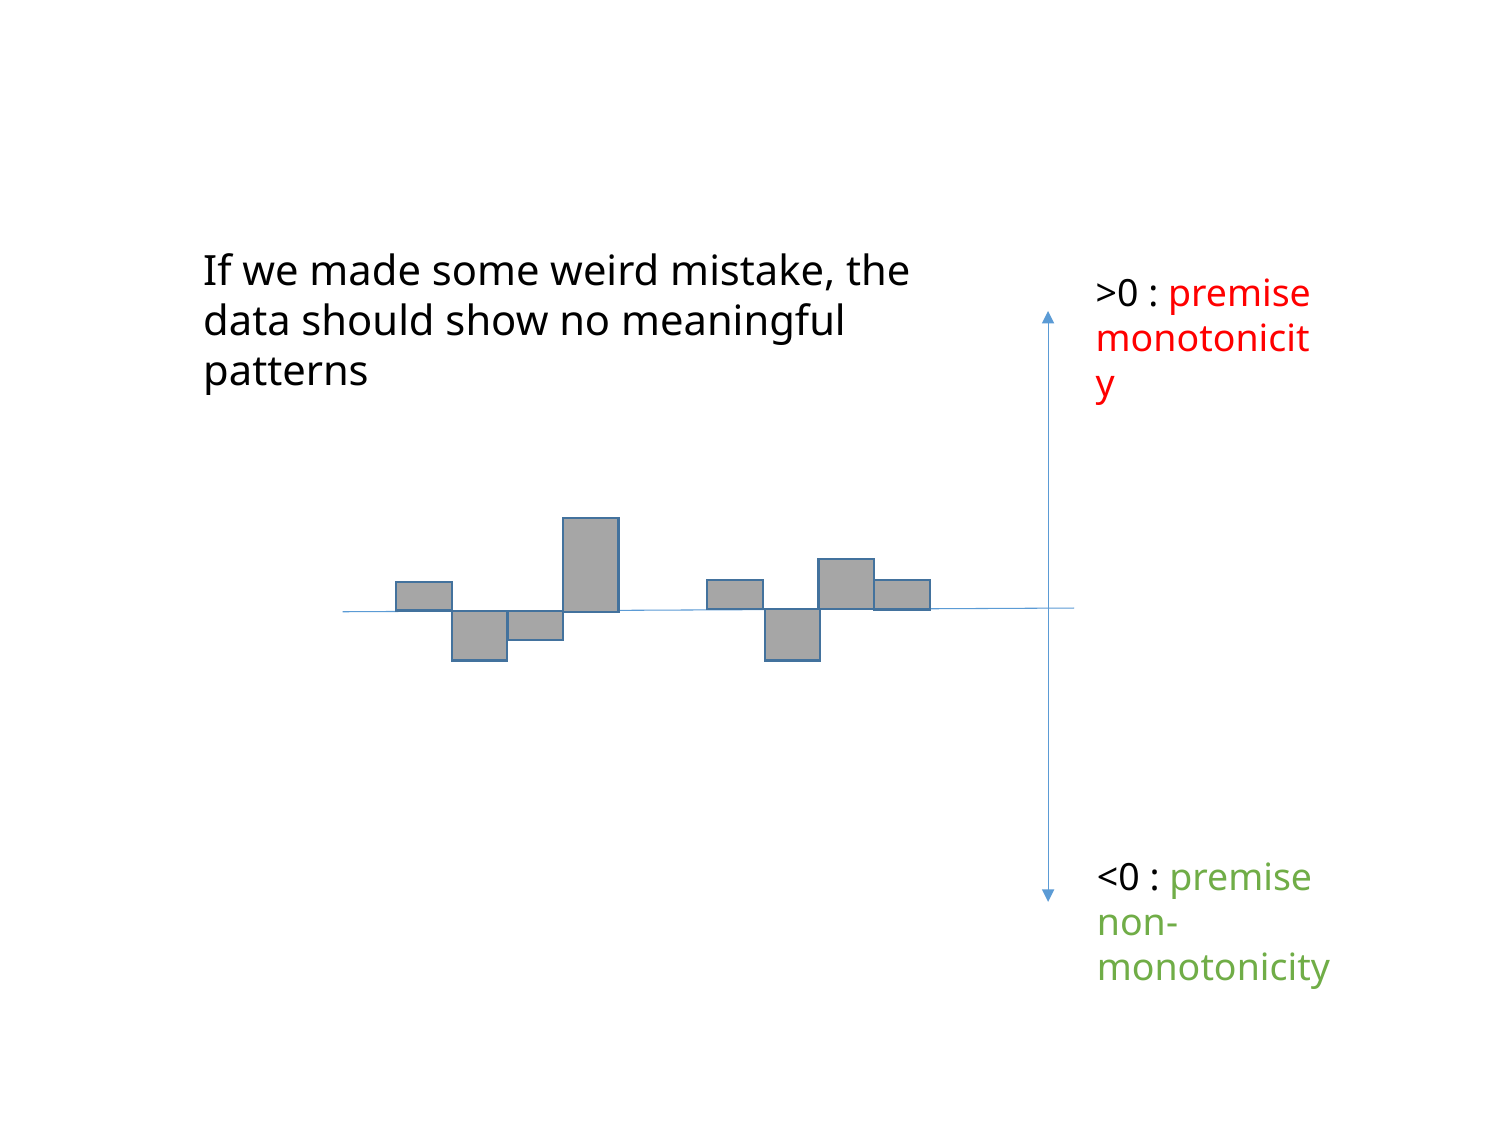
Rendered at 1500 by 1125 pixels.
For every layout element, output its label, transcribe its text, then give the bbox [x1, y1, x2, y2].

text_box [451, 612, 508, 662]
text_box If we made some weird mistake, the data should show no meaningful patterns [188, 236, 938, 402]
text_box [764, 612, 821, 662]
text_box [562, 517, 620, 608]
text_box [342, 608, 1074, 612]
text_box <0 : premise non- monotonicity [1082, 845, 1402, 995]
text_box [395, 581, 453, 608]
text_box [706, 579, 764, 608]
text_box [508, 612, 564, 641]
text_box >0 : premise monotonicity [1080, 261, 1344, 412]
text_box [817, 558, 875, 608]
text_box [875, 579, 931, 608]
